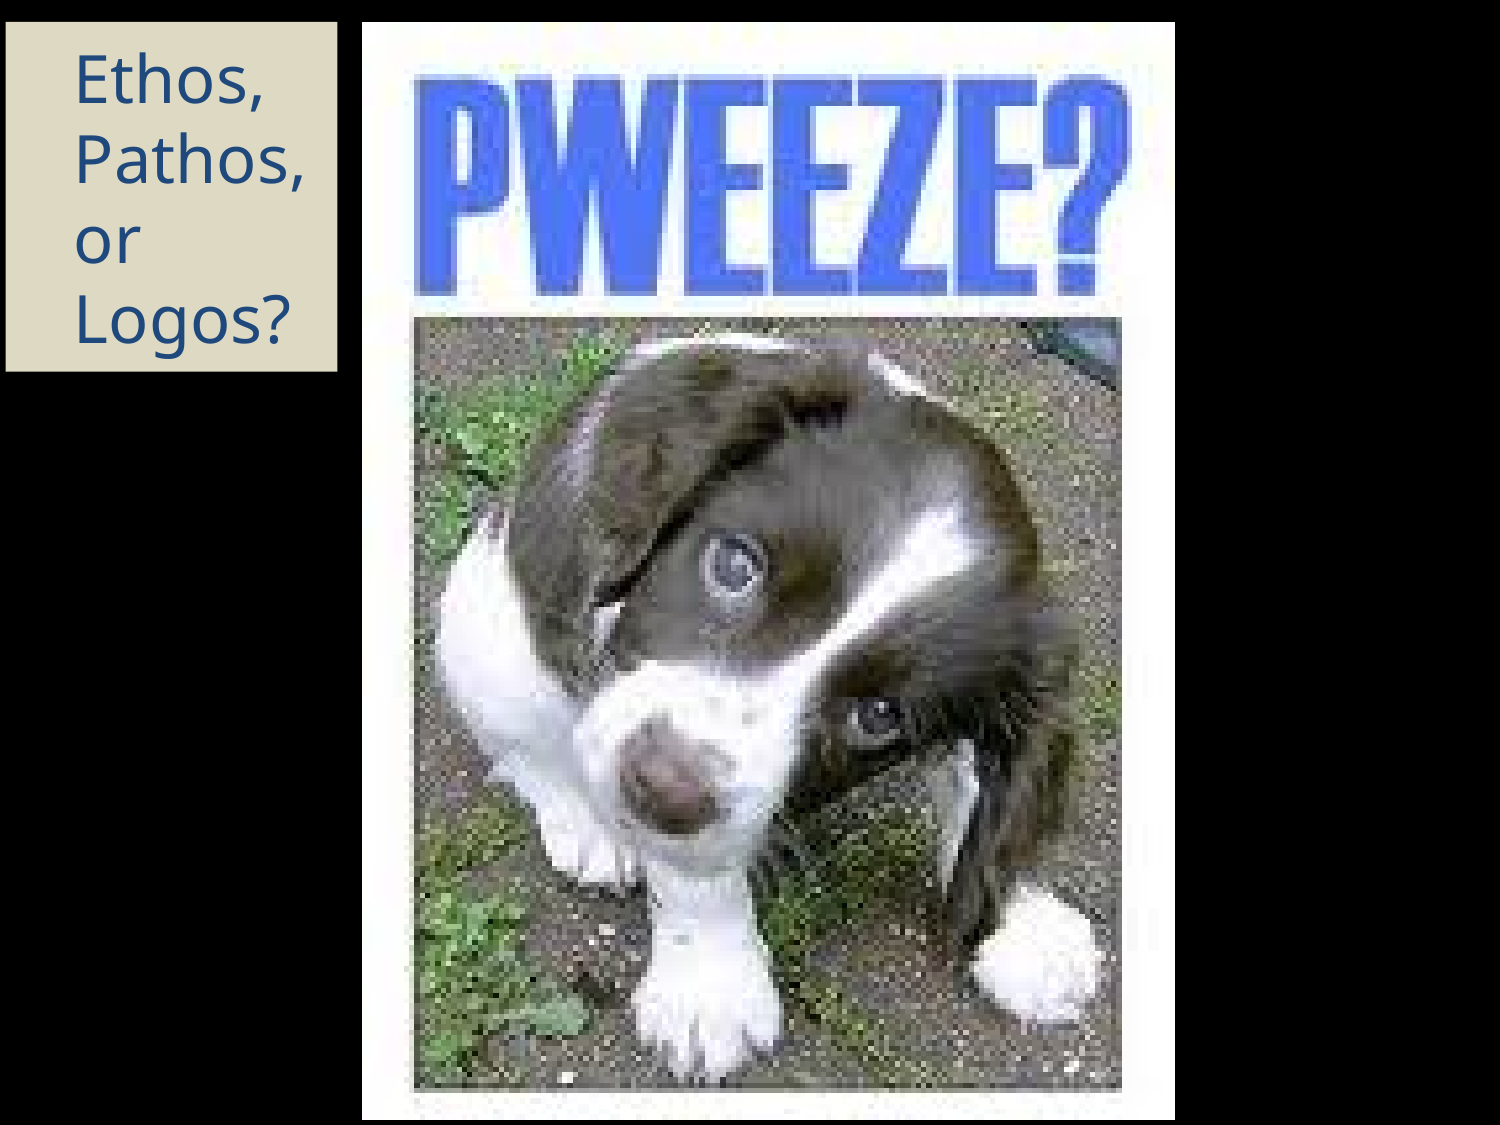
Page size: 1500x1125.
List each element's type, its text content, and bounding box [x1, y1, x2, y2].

picture [362, 21, 1176, 1120]
text_box Ethos, Pathos, or Logos? [5, 21, 338, 372]
